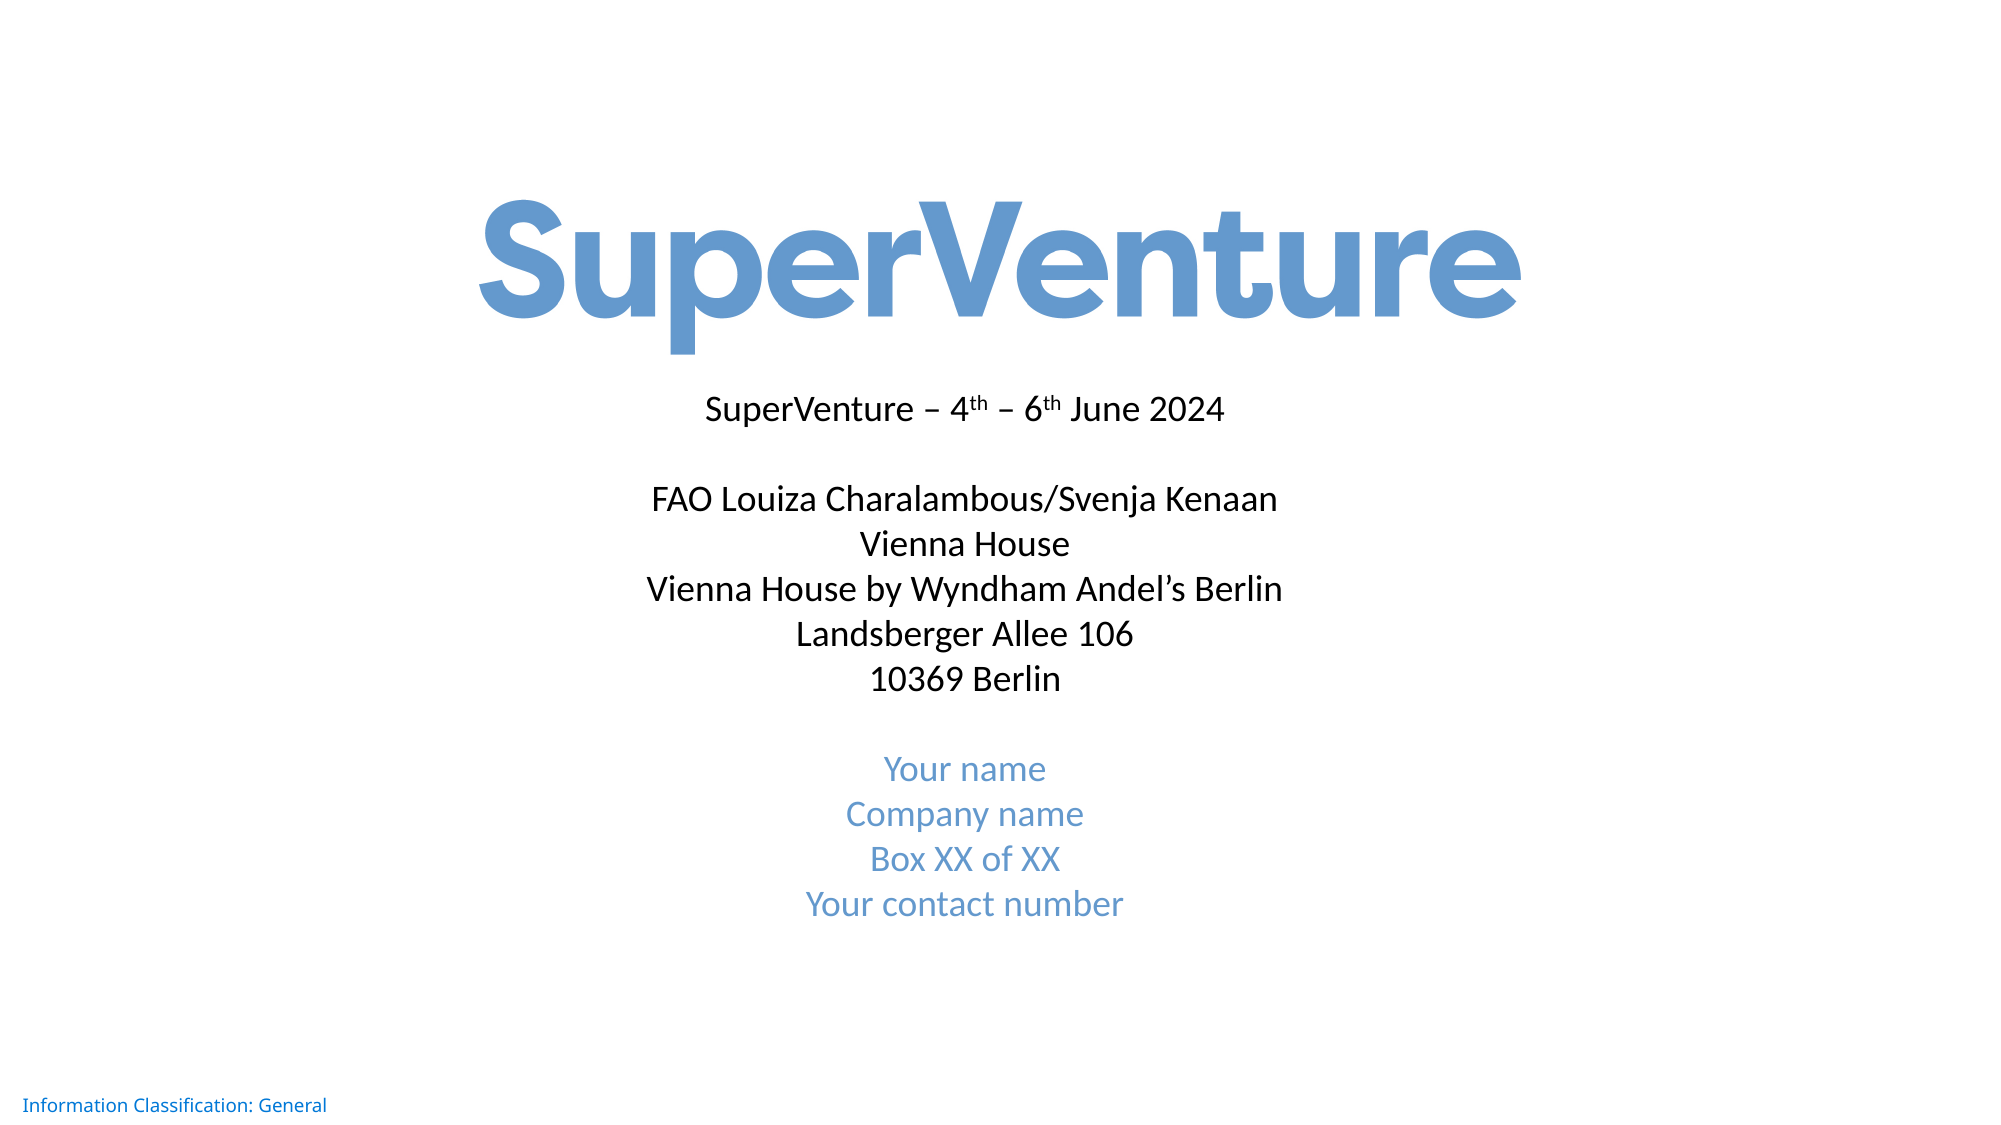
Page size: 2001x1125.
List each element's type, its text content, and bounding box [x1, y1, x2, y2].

text_box SuperVenture – 4th – 6th June 2024 FAO Louiza Charalambous/Svenja Kenaan Vienna House Vienna House by Wyndham Andel’s Berlin Landsberger Allee 106 10369 Berlin Your name Company name Box XX of XX Your contact number [366, 376, 1564, 932]
picture [479, 199, 1521, 355]
